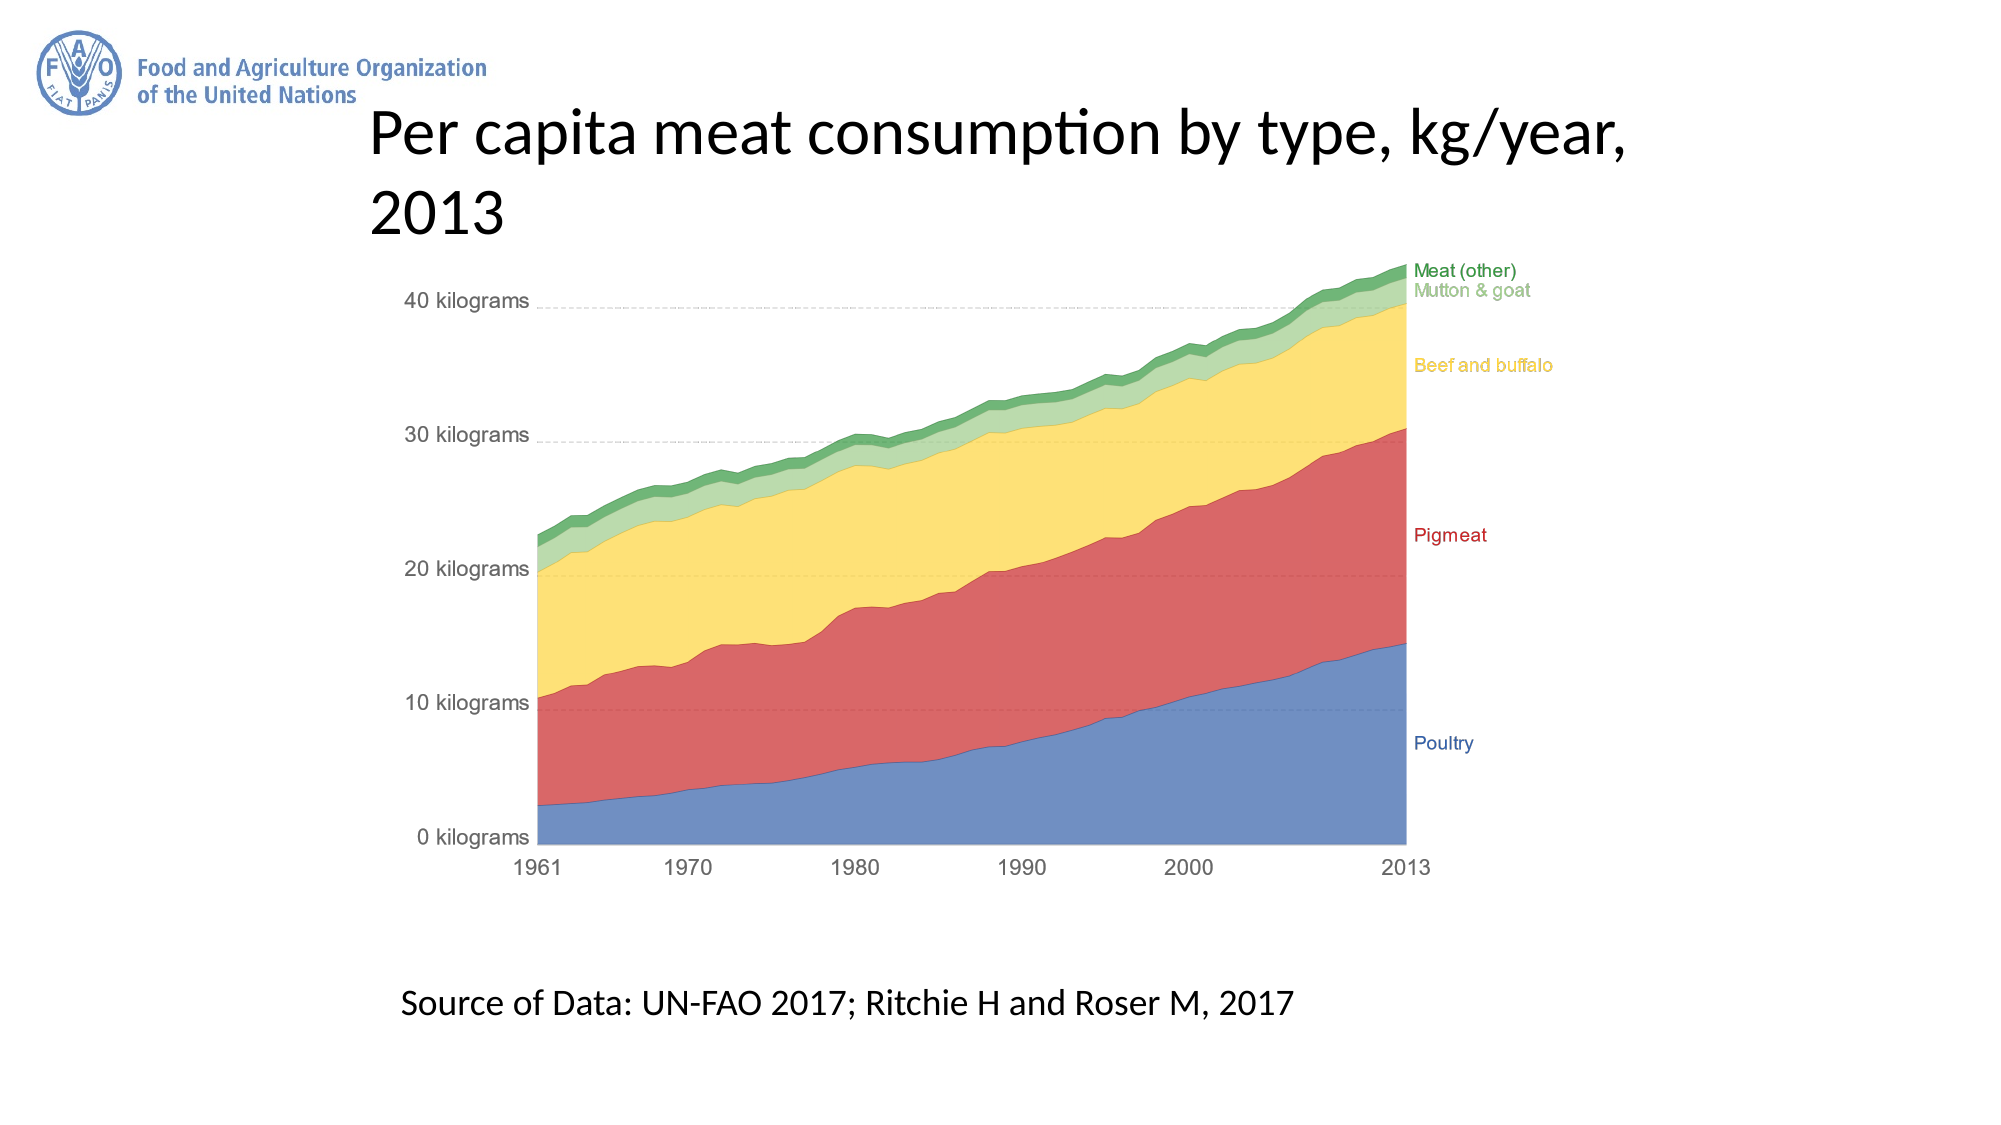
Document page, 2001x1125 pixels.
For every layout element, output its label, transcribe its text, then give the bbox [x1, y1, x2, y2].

picture [0, 0, 520, 152]
text_box Source of Data: UN-FAO 2017; Ritchie H and Roser M, 2017 [386, 970, 1395, 1031]
text_box Per capita meat consumption by type, kg/year, 2013 [354, 80, 1667, 256]
picture [378, 230, 1622, 895]
